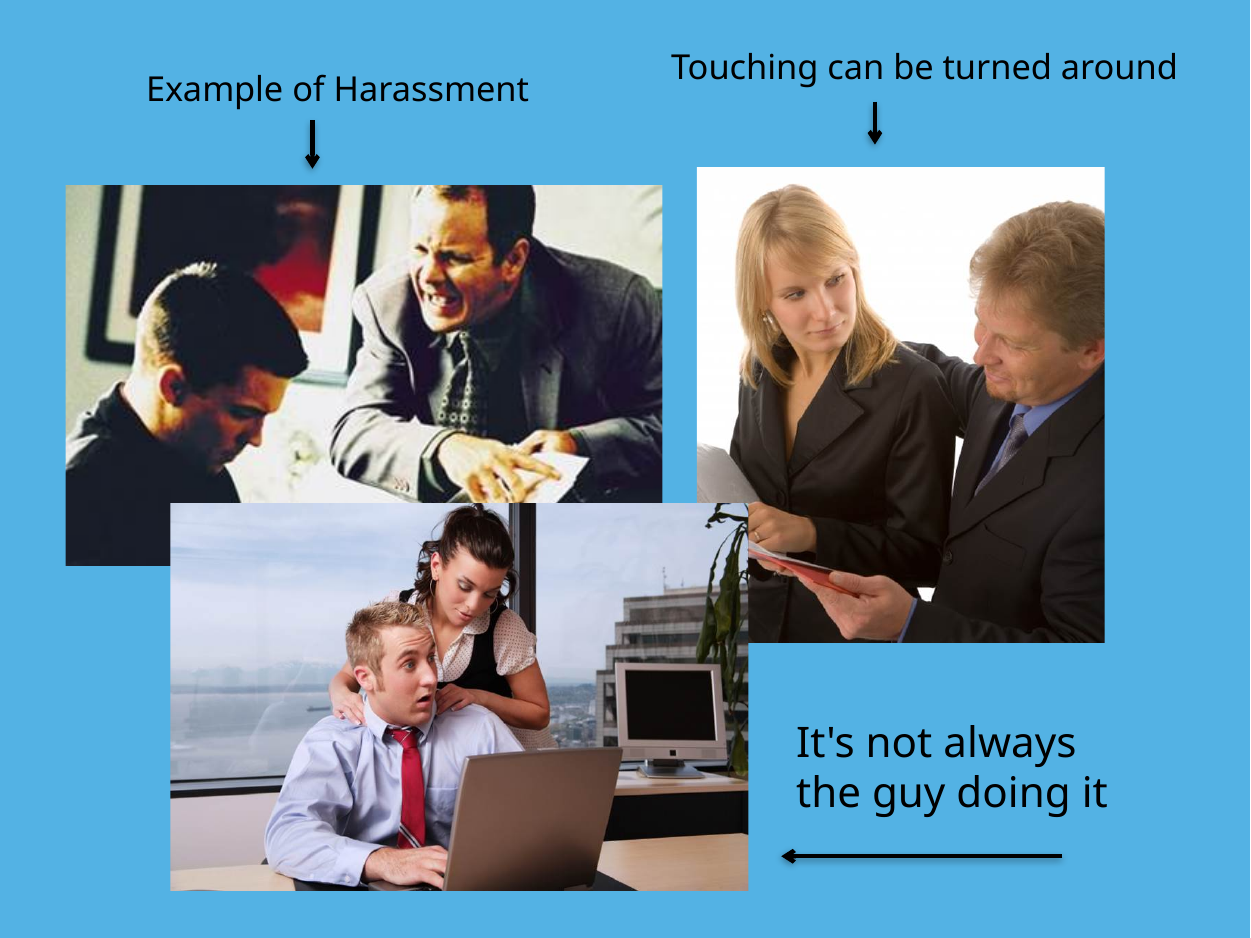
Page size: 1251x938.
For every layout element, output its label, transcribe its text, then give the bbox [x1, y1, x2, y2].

text_box Example of Harassment [131, 59, 693, 116]
text_box Touching can be turned around [656, 37, 1250, 94]
picture [65, 166, 1105, 891]
text_box It's not always the guy doing it [781, 707, 1175, 824]
